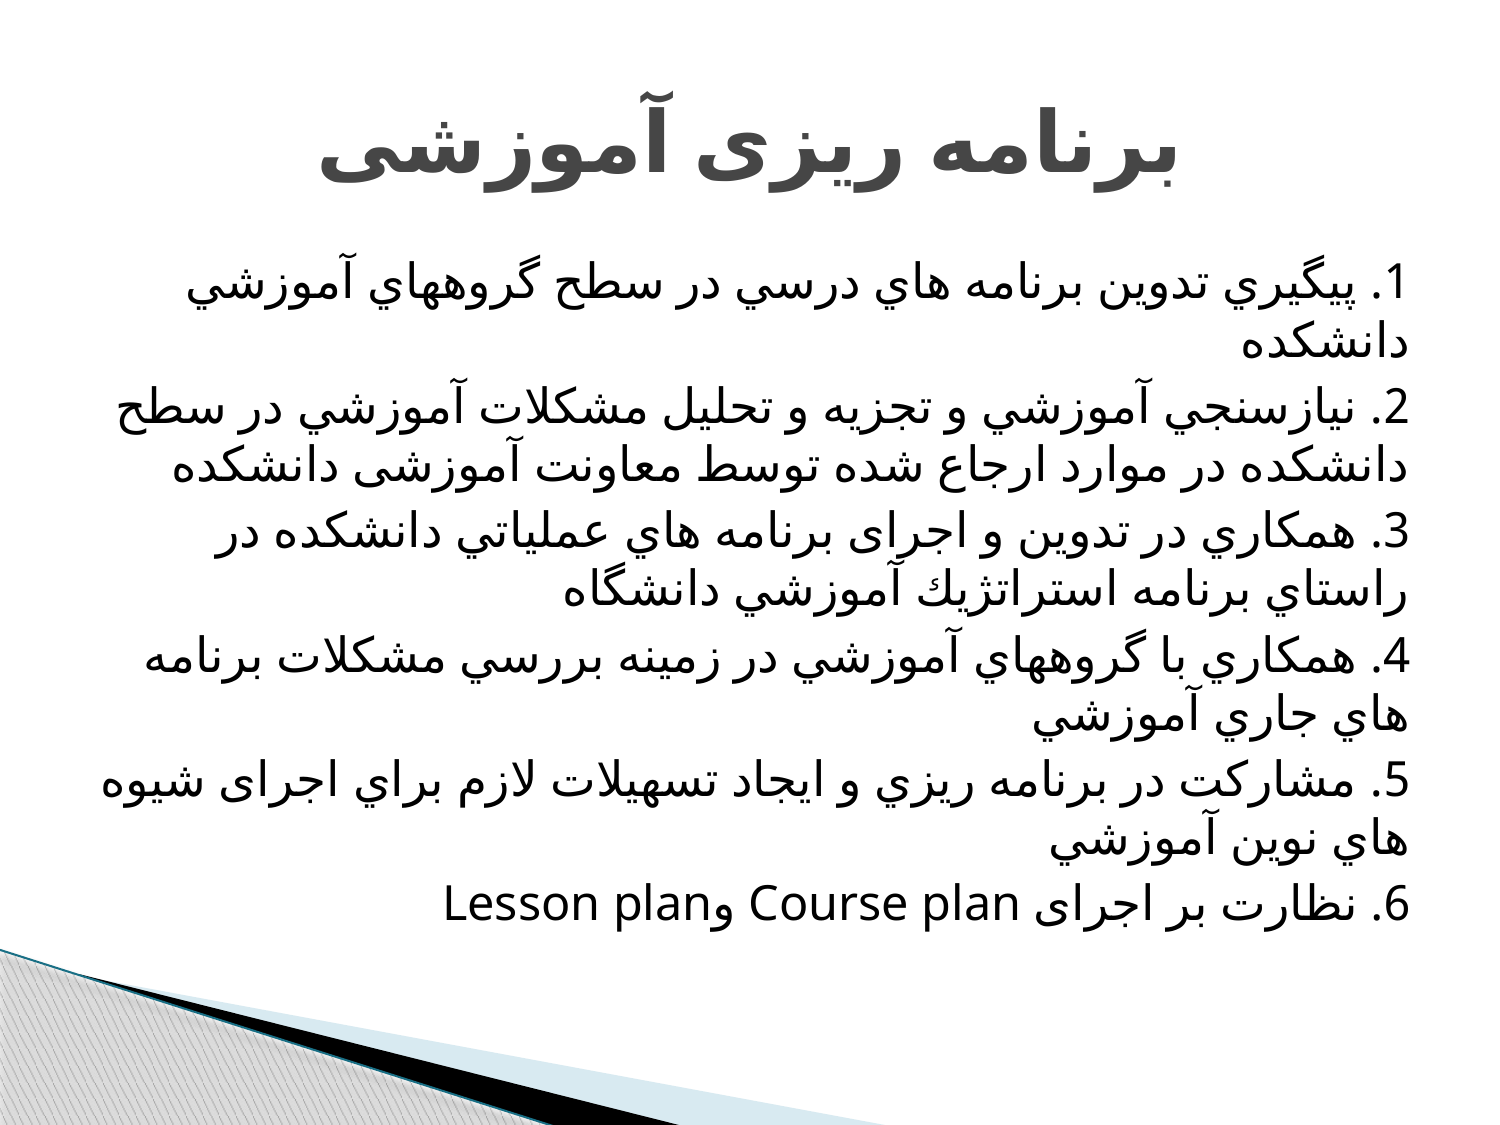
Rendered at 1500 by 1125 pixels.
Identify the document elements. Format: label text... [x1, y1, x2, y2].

list 1. پيگيري تدوين برنامه هاي درسي در سطح گروههاي آموزشي دانشكده 2. نيازسنجي آموزشي و تجزيه و تحليل مشكلات آموزشي در سطح دانشكده در موارد ارجاع شده توسط معاونت آموزشی دانشكده 3. همكاري در تدوين و اجرای برنامه هاي عملياتي دانشكده در راستاي برنامه استراتژيك آموزشي دانشگاه 4. همكاري با گروههاي آموزشي در زمينه بررسي مشكلات برنامه هاي جاري آموزشي 5. مشاركت در برنامه ريزي و ايجاد تسهيلات لازم براي اجرای شيوه هاي نوين آموزشي 6. نظارت بر اجرای Course plan وLesson plan [75, 243, 1425, 986]
title برنامه ریزی آموزشی [75, 45, 1425, 233]
